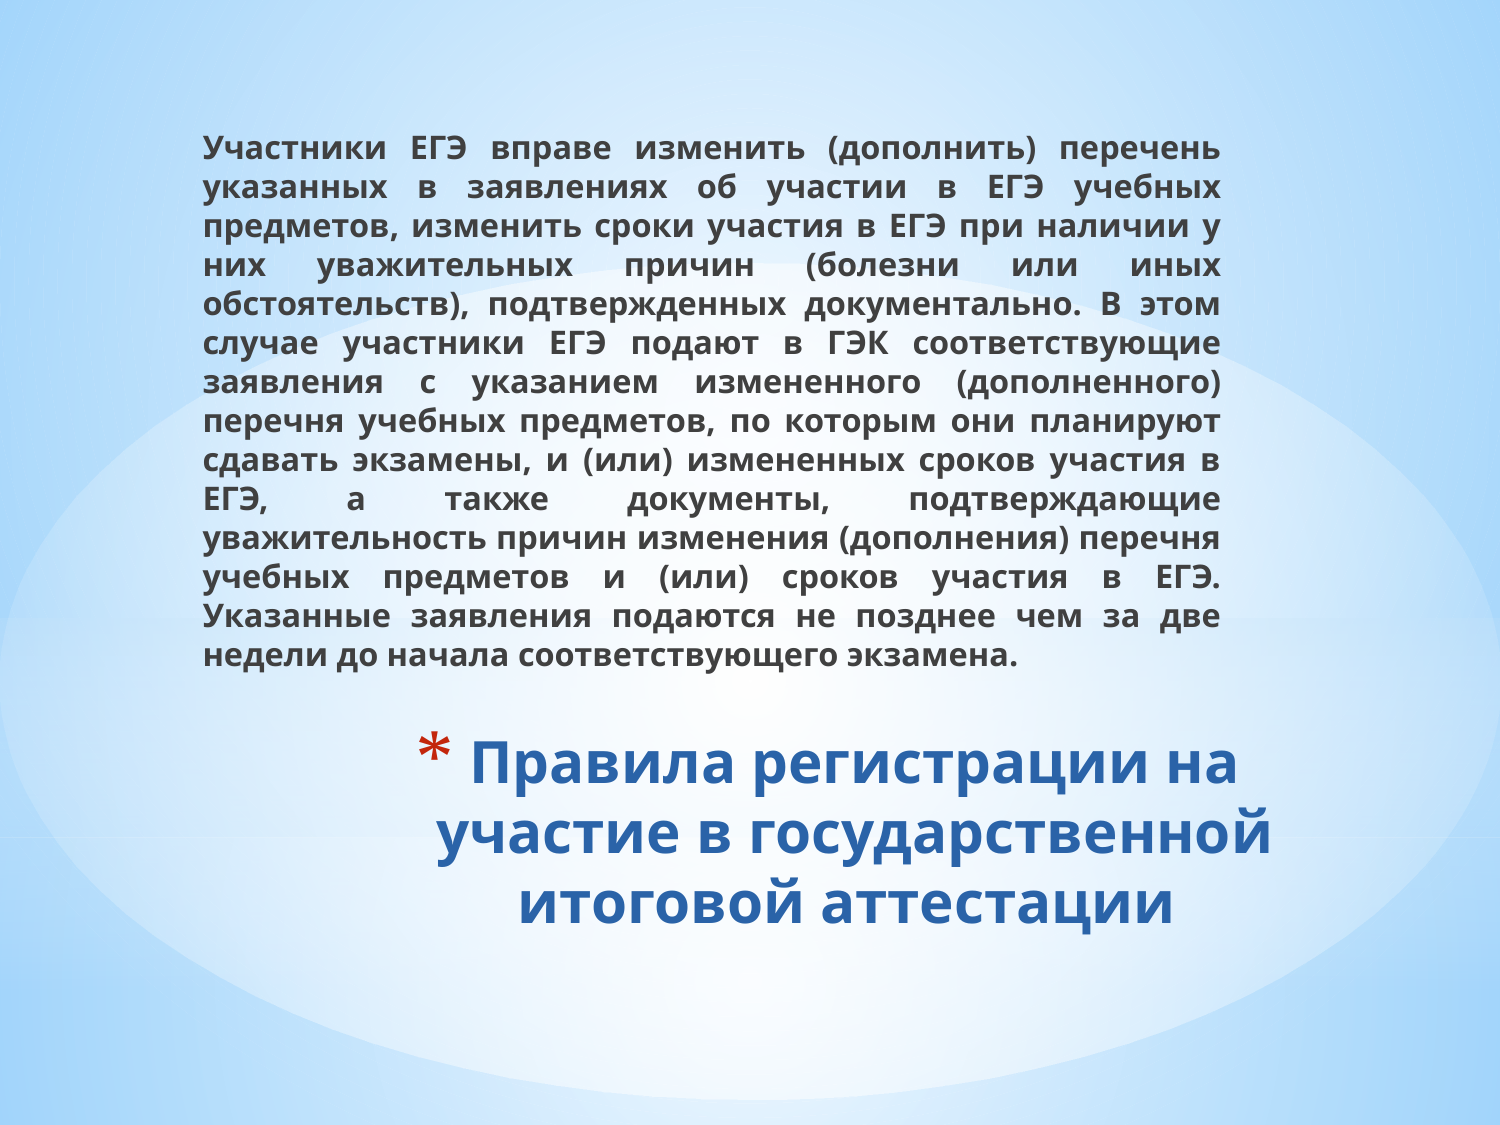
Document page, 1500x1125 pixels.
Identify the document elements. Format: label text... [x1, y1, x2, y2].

list Участники ЕГЭ вправе изменить (дополнить) перечень указанных в заявлениях об участии в ЕГЭ учебных предметов, изменить сроки участия в ЕГЭ при наличии у них уважительных причин (болезни или иных обстоятельств), подтвержденных документально. В этом случае участники ЕГЭ подают в ГЭК соответствующие заявления с указанием измененного (дополненного) перечня учебных предметов, по которым они планируют сдавать экзамены, и (или) измененных сроков участия в ЕГЭ, а также документы, подтверждающие уважительность причин изменения (дополнения) перечня учебных предметов и (или) сроков участия в ЕГЭ. Указанные заявления подаются не позднее чем за две недели до начала соответствующего экзамена. [187, 120, 1238, 690]
title Правила регистрации на участие в государственной итоговой аттестации [294, 717, 1363, 905]
